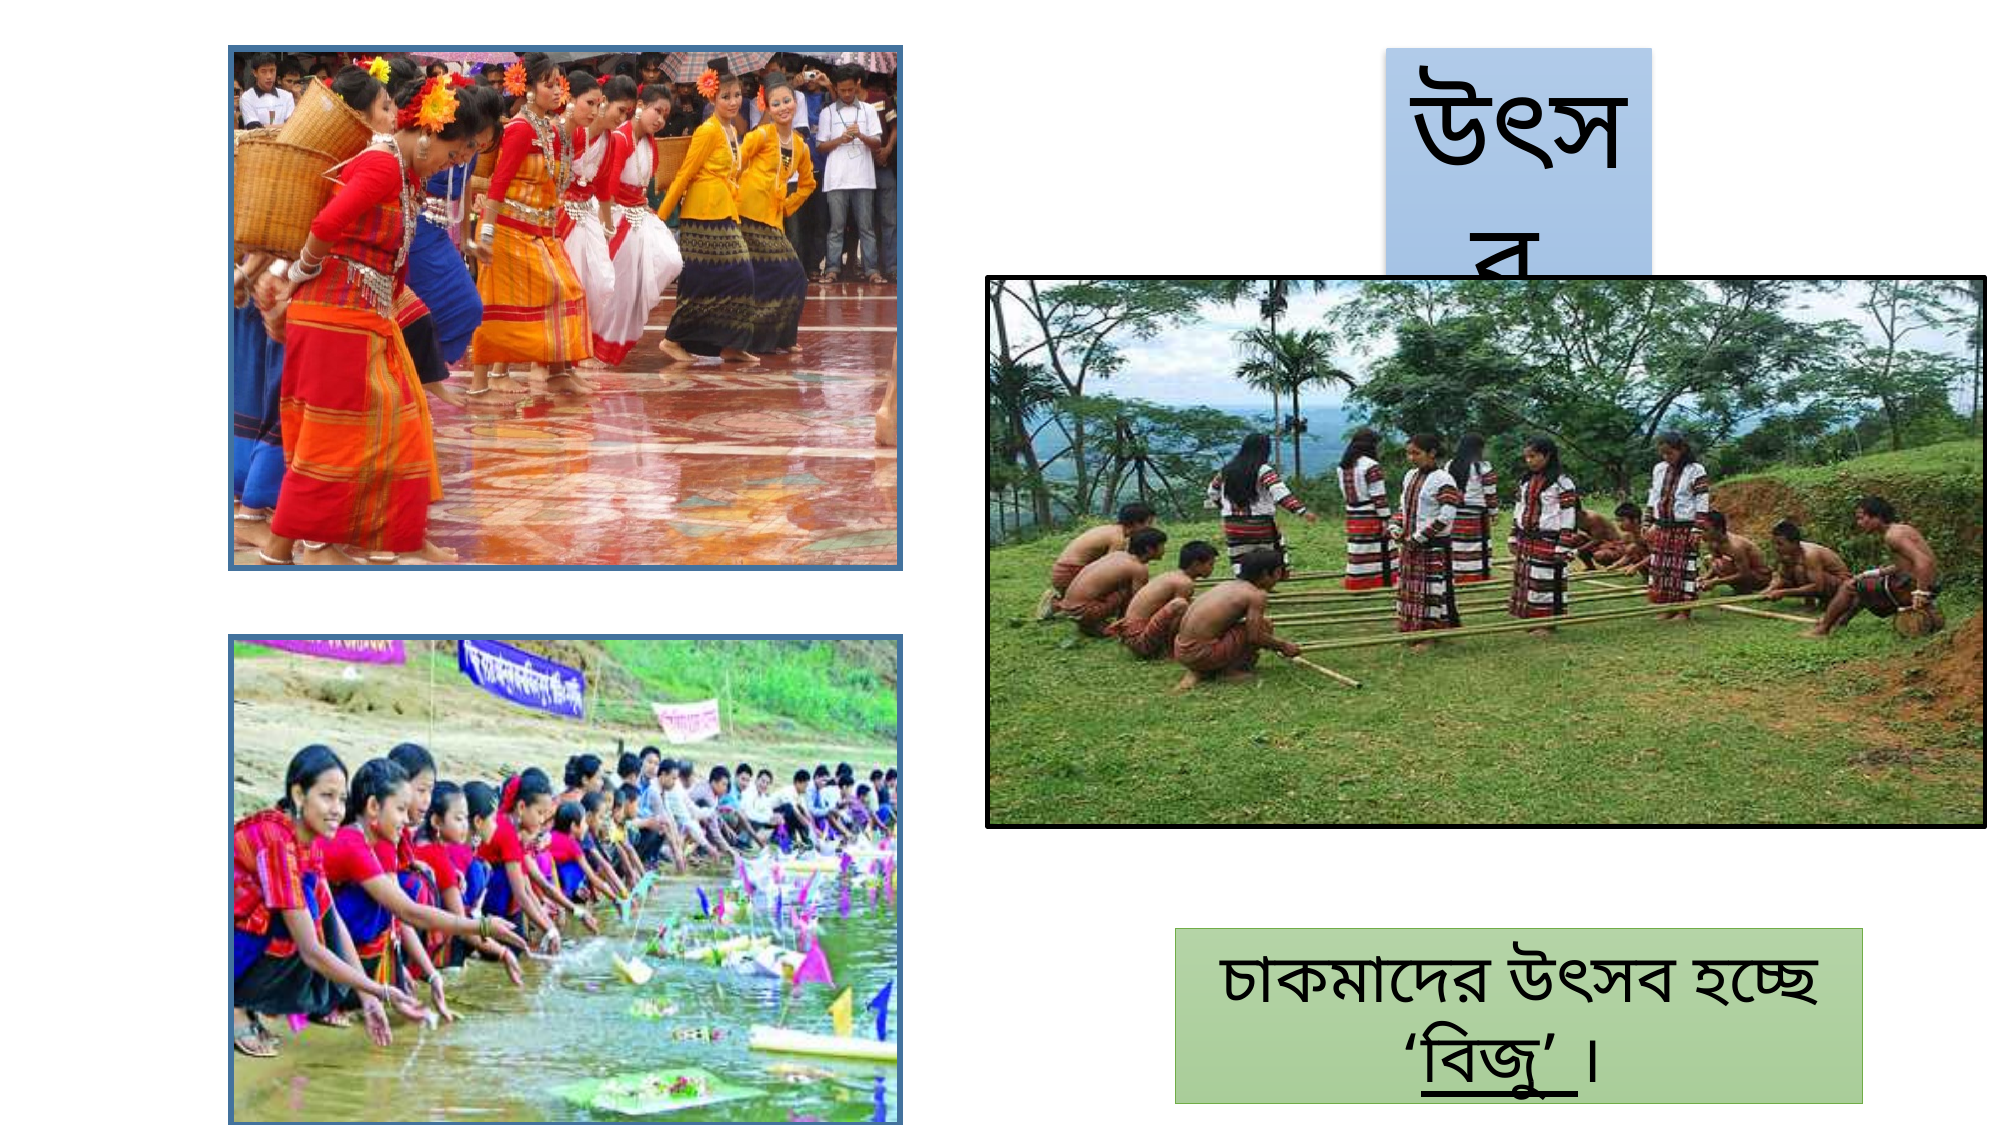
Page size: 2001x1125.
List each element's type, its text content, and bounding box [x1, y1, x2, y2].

picture [989, 279, 1983, 825]
text_box উৎসব [1386, 48, 1652, 275]
text_box [230, 636, 901, 1125]
text_box চাকমাদের উৎসব হচ্ছে ‘বিজু’ । [1175, 928, 1863, 1104]
text_box [230, 47, 901, 569]
